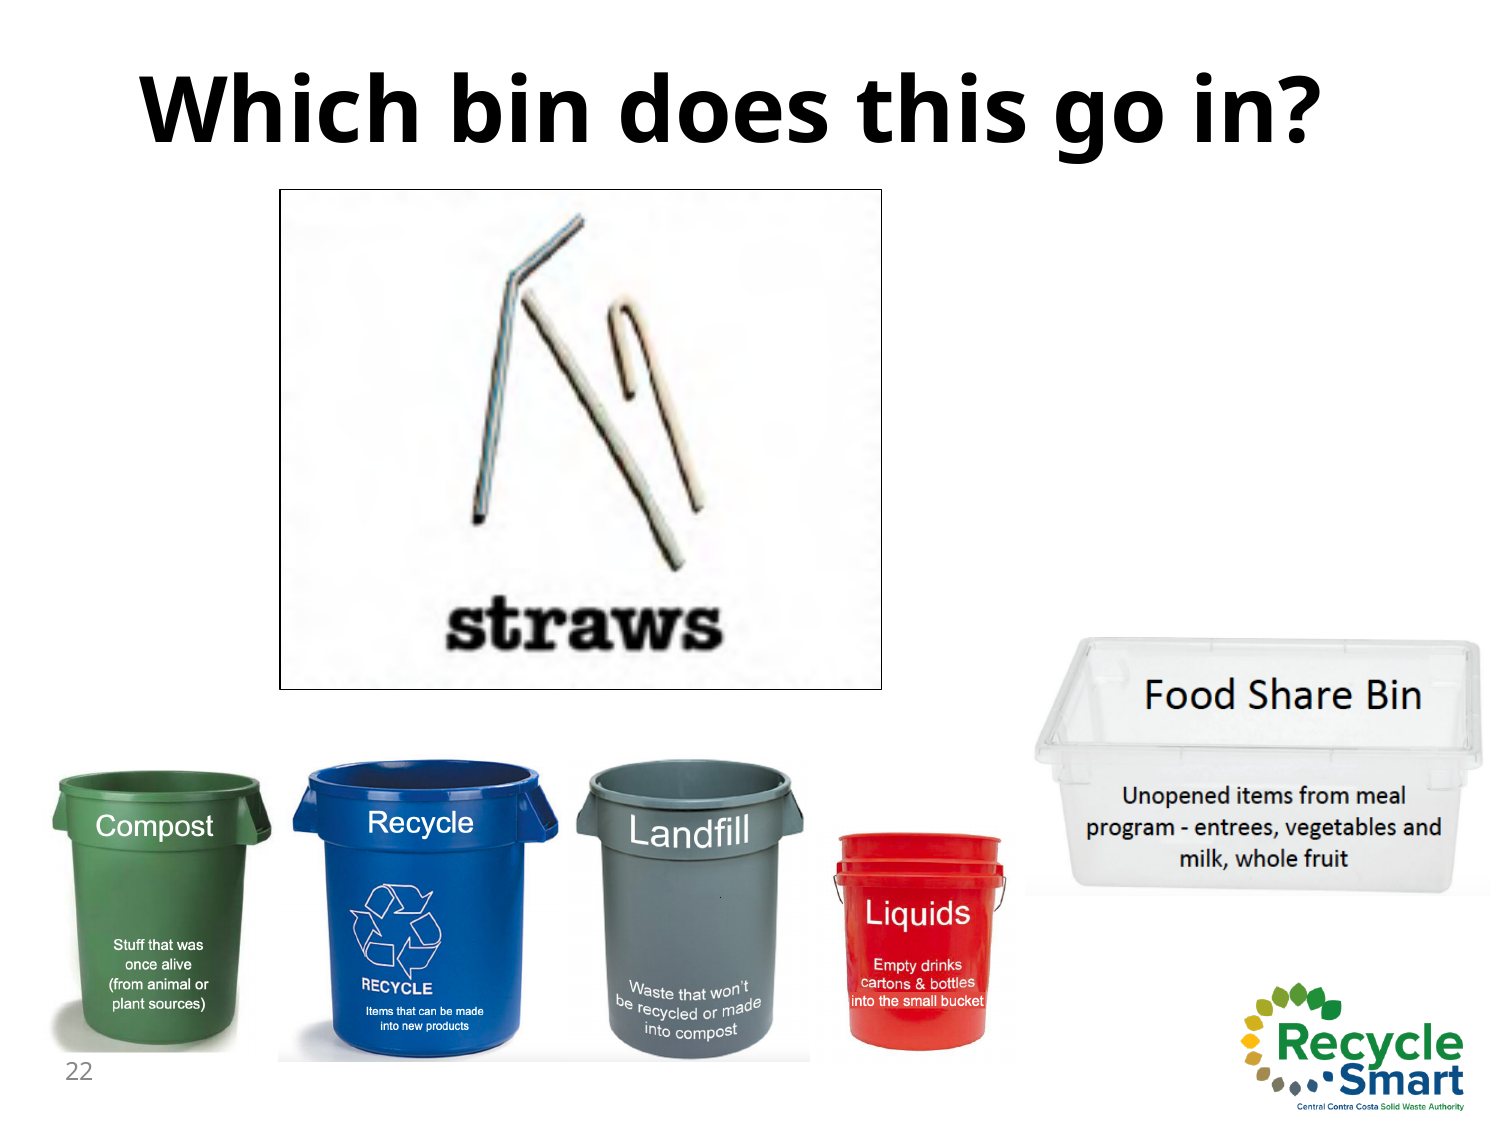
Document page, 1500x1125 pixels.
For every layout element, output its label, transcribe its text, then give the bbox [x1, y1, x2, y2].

slide_number ‹#› [50, 1066, 400, 1103]
picture [813, 823, 1020, 1064]
picture [280, 190, 881, 689]
picture [1025, 637, 1491, 896]
picture [40, 754, 810, 1062]
picture [1240, 982, 1464, 1111]
title Which bin does this go in? [37, 0, 1425, 227]
